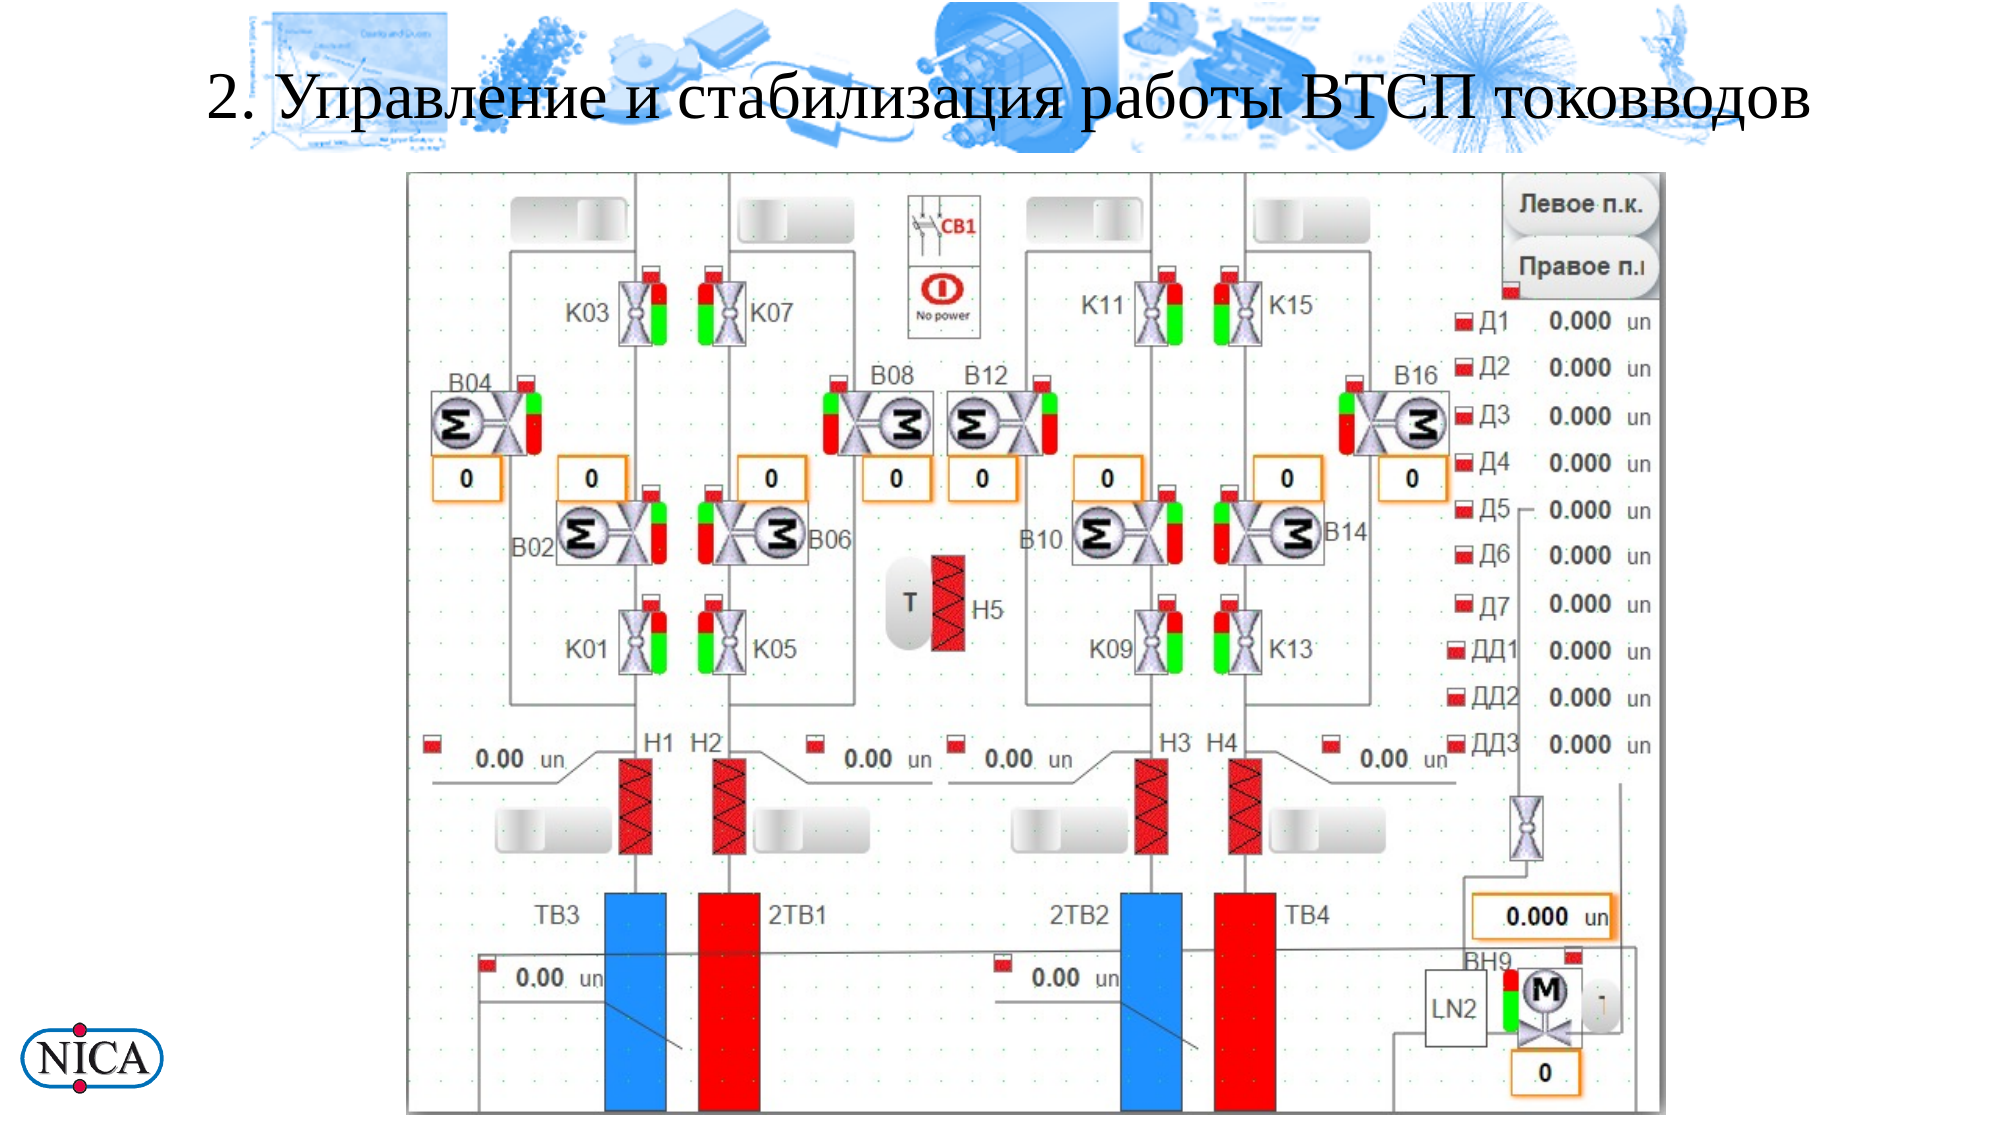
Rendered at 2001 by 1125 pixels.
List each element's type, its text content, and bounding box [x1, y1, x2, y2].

title 2. Управление и стабилизация работы ВТСП токовводов [191, 28, 1955, 247]
picture [19, 1022, 164, 1094]
picture [249, 2, 1750, 153]
picture [406, 172, 1666, 1115]
